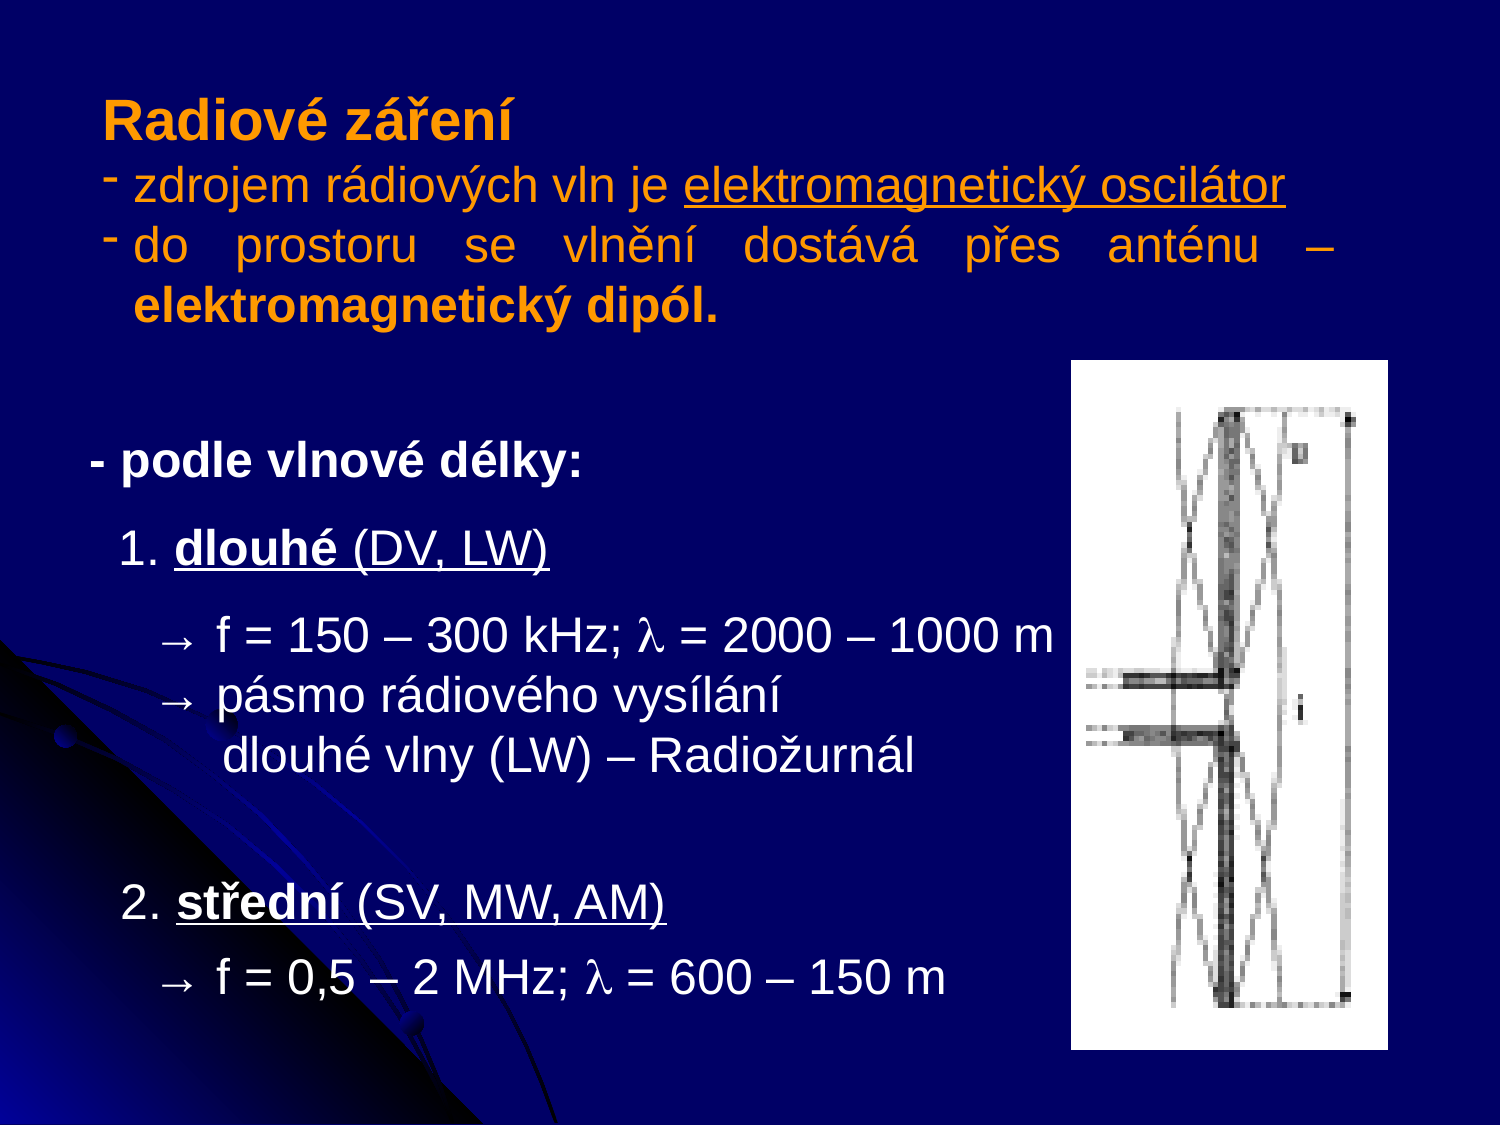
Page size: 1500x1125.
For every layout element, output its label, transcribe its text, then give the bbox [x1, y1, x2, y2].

text_box - podle vlnové délky: [12, 420, 1071, 495]
text_box 2. střední (SV, MW, AM) [105, 862, 696, 938]
text_box → f = 0,5 – 2 MHz;  = 600 – 150 m [137, 937, 1071, 1013]
text_box → f = 150 – 300 kHz;  = 2000 – 1000 m → pásmo rádiového vysílání dlouhé vlny (LW) – Radiožurnál [137, 595, 1071, 790]
text_box 1. dlouhé (DV, LW) [103, 507, 565, 583]
picture [1071, 360, 1388, 1050]
text_box Radiové záření zdrojem rádiových vln je elektromagnetický oscilátor do prostoru se vlnění dostává přes anténu – elektromagnetický dipól. [24, 75, 1350, 340]
